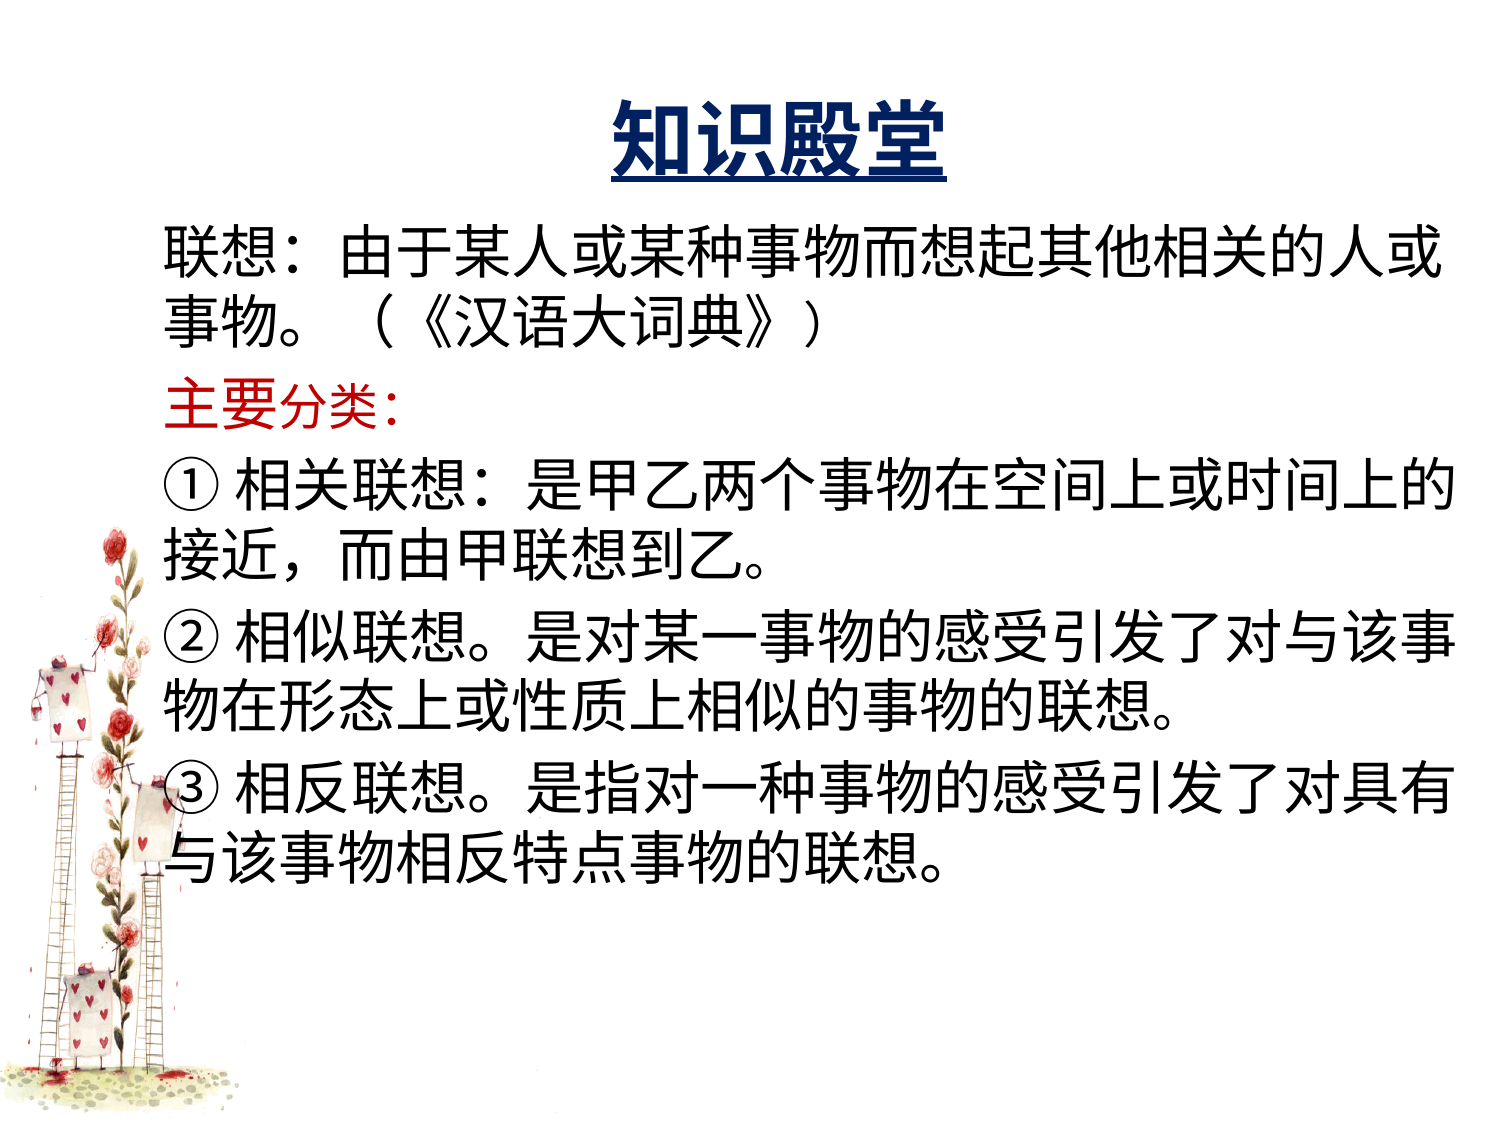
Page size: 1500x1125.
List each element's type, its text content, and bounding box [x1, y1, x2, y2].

title 知识殿堂 [596, 42, 1019, 208]
picture [0, 502, 804, 1125]
list 联想：由于某人或某种事物而想起其他相关的人或事物。（《汉语大词典》） 主要分类： ①相关联想：是甲乙两个事物在空间上或时间上的接近，而由甲联想到乙。 ②相似联想。是对某一事物的感受引发了对与该事物在形态上或性质上相似的事物的联想。 ③相反联想。是指对一种事物的感受引发了对具有与该事物相反特点事物的联想。 [147, 208, 1498, 1038]
